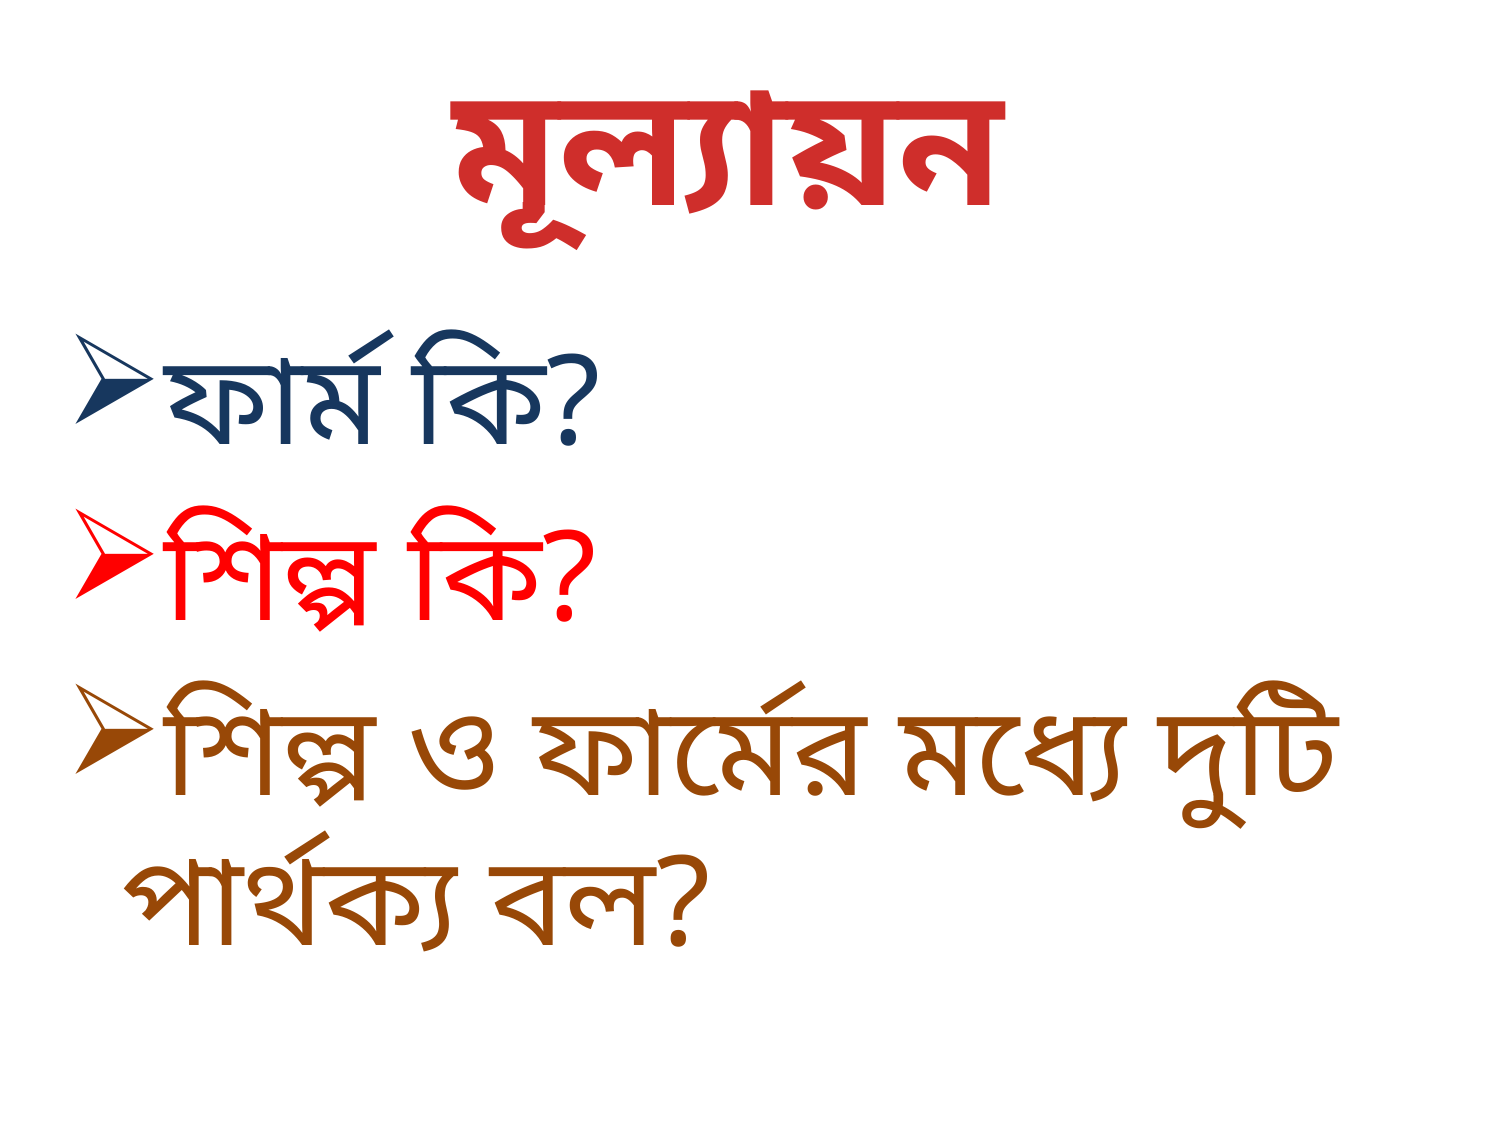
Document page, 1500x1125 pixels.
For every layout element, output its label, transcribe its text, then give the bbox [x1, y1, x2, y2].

list ফার্ম কি? শিল্প কি? শিল্প ও ফার্মের মধ্যে দুটি পার্থক্য বল? [50, 312, 1463, 1055]
title মূল্যায়ন [75, 45, 1425, 233]
